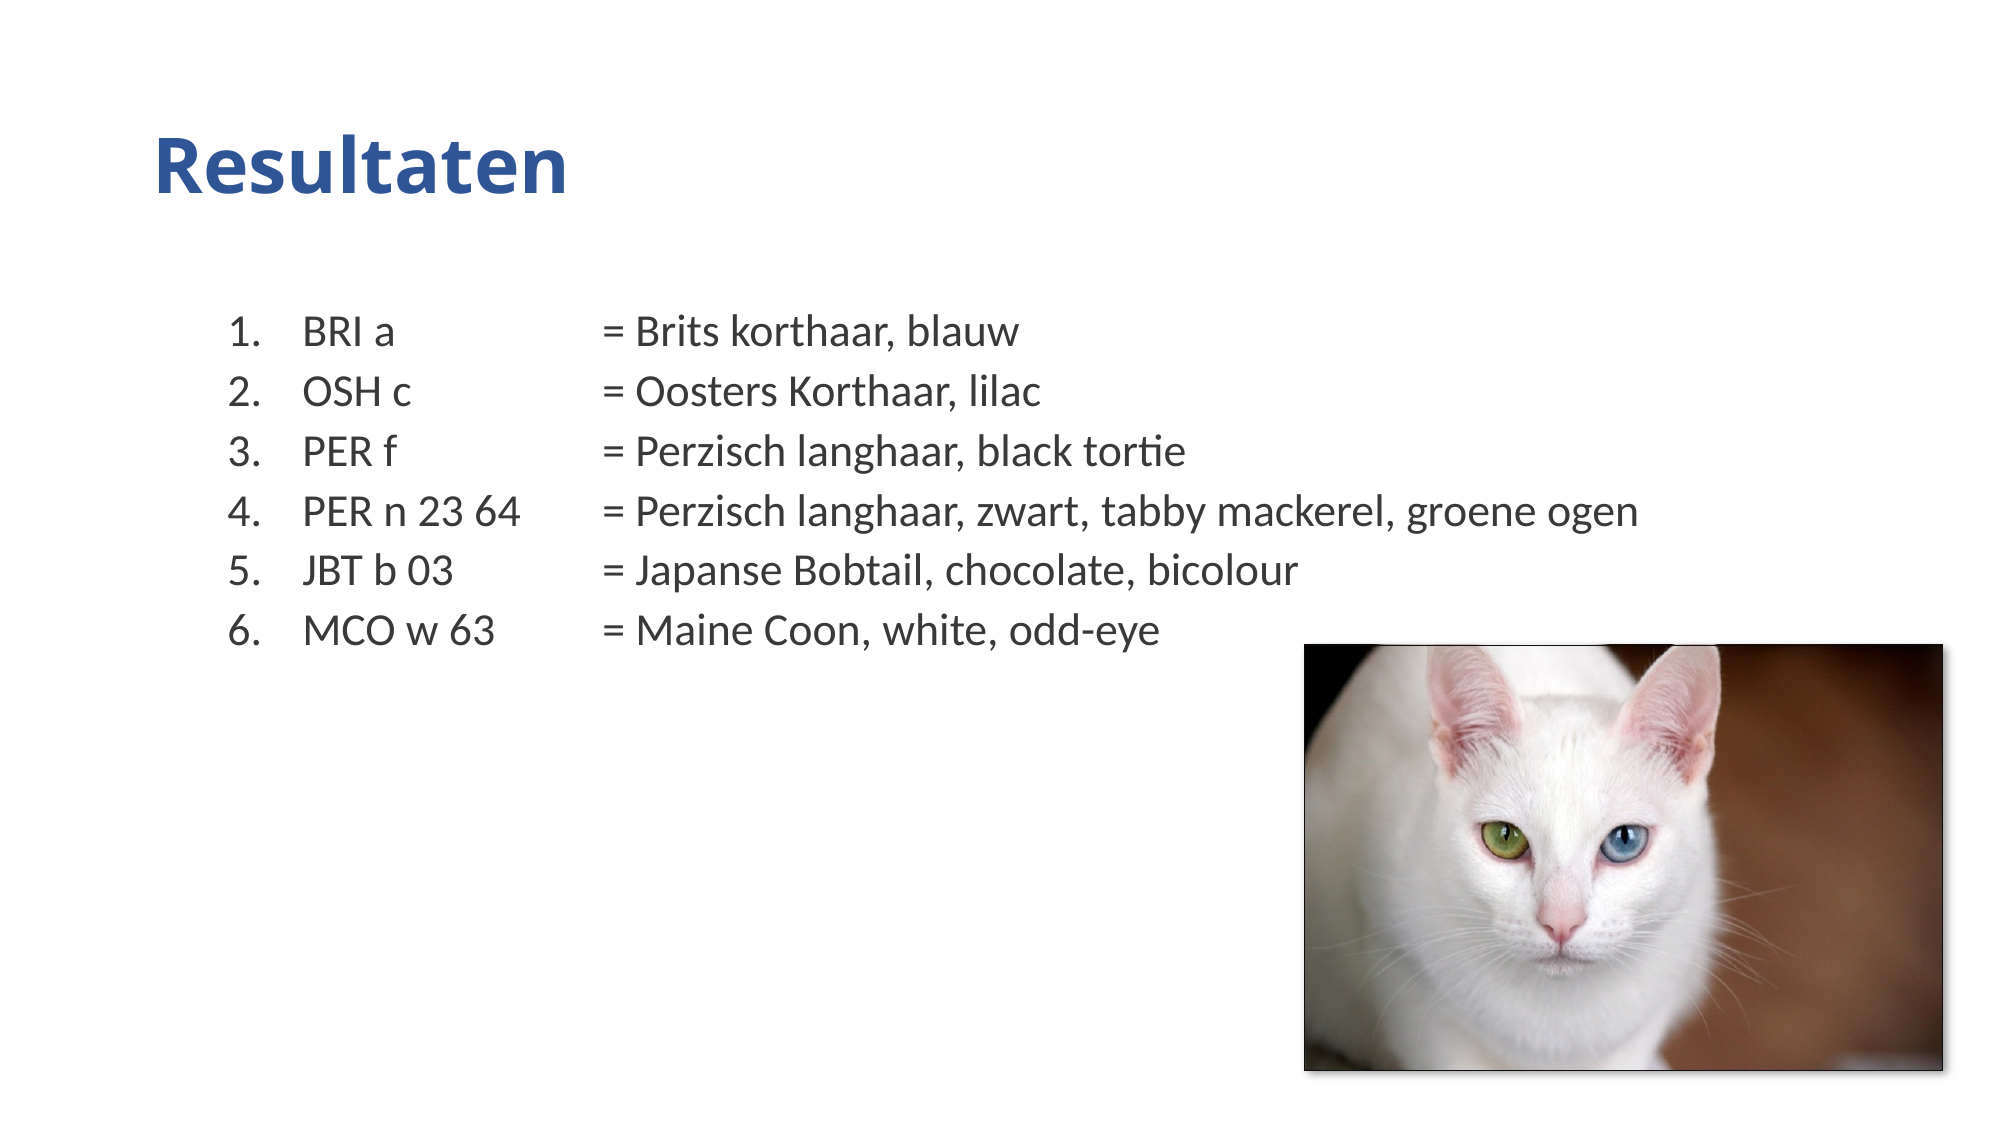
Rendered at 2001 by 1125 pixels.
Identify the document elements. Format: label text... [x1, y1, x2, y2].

list BRI a = Brits korthaar, blauw OSH c = Oosters Korthaar, lilac PER f = Perzisch langhaar, black tortie PER n 23 64 = Perzisch langhaar, zwart, tabby mackerel, groene ogen JBT b 03 = Japanse Bobtail, chocolate, bicolour MCO w 63 = Maine Coon, white, odd-eye [137, 299, 1863, 1014]
title Resultaten [137, 59, 1863, 278]
picture [1304, 644, 1943, 1070]
